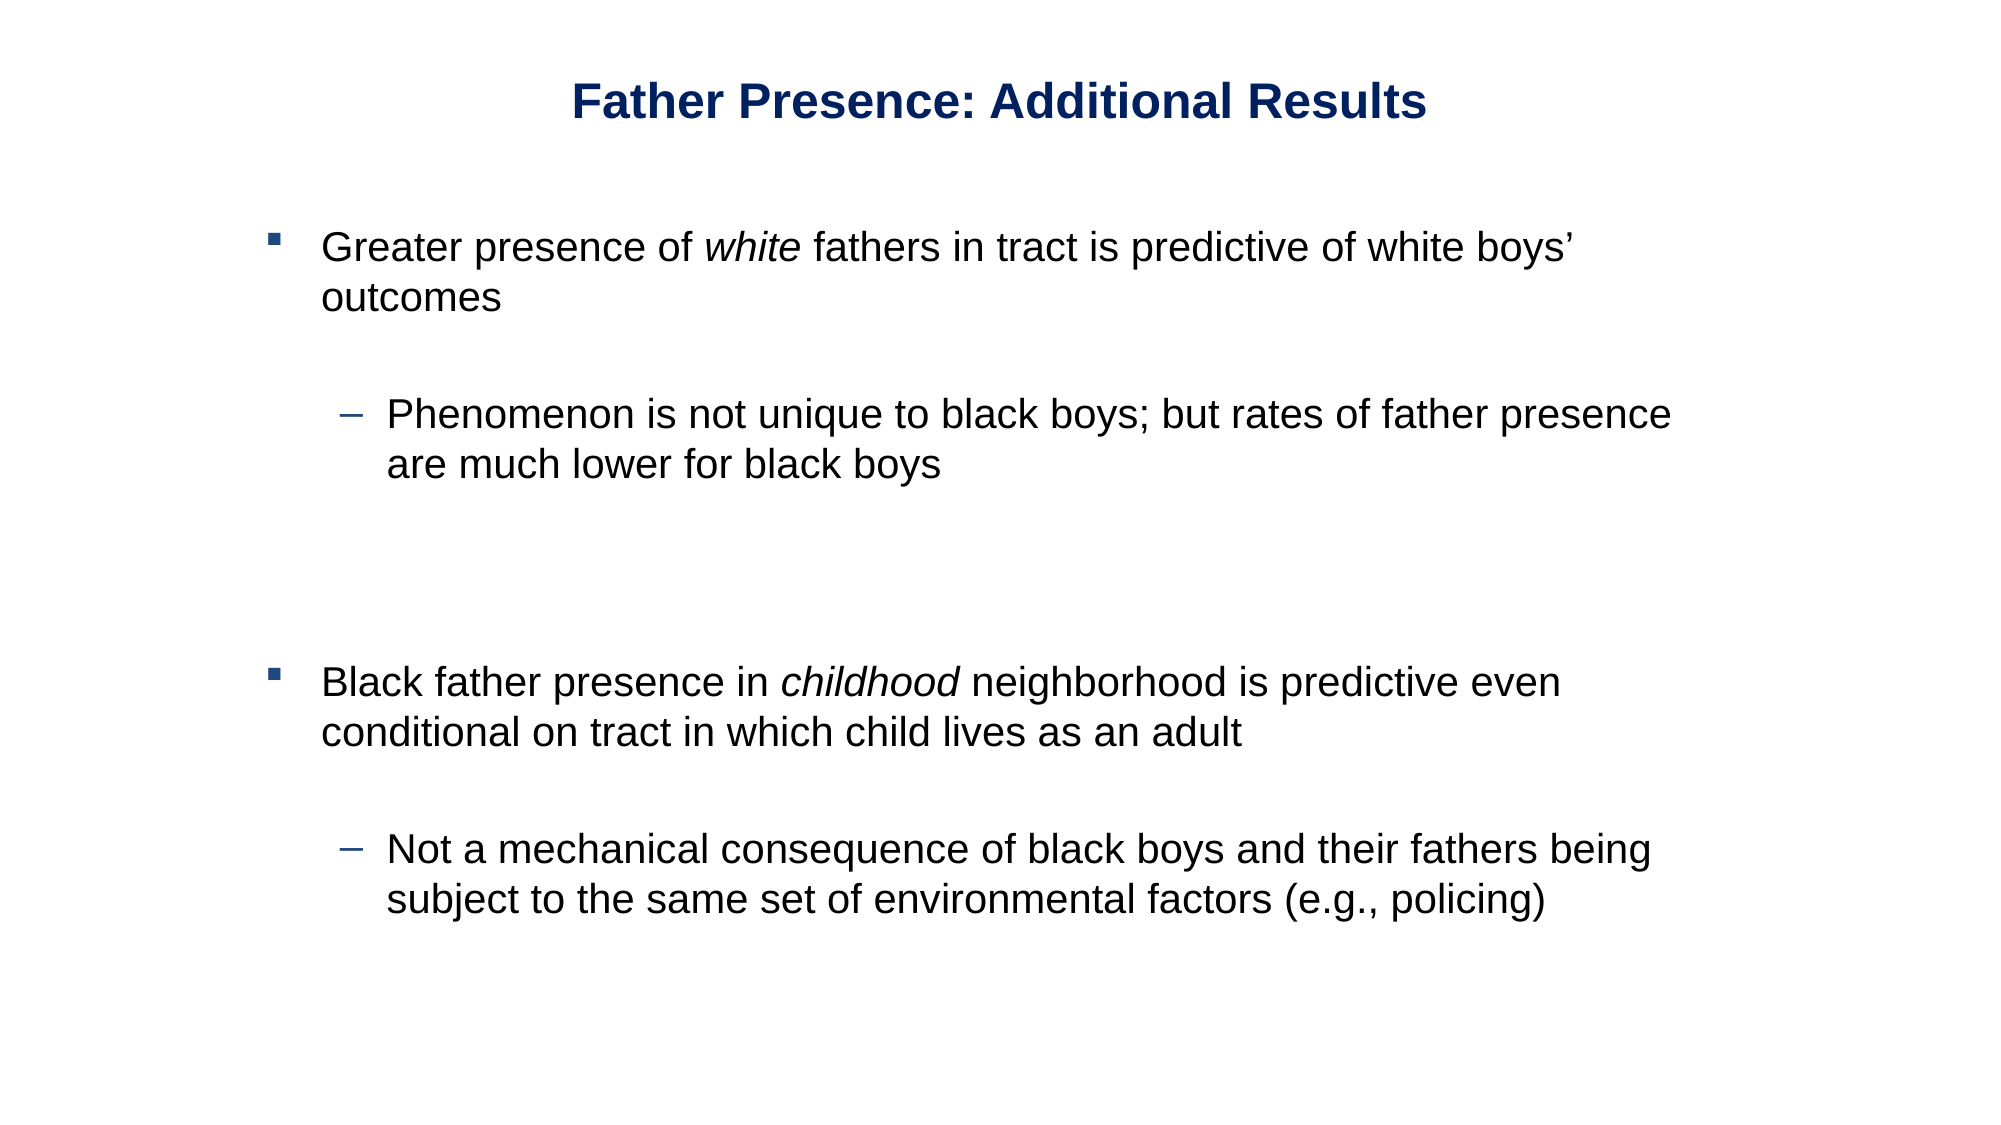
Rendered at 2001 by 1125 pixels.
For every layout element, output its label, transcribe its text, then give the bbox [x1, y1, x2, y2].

text_box Father Presence: Additional Results [249, 14, 1750, 183]
list Greater presence of white fathers in tract is predictive of white boys’ outcomes Phenomenon is not unique to black boys; but rates of father presence are much lower for black boys Black father presence in childhood neighborhood is predictive even conditional on tract in which child lives as an adult Not a mechanical consequence of black boys and their fathers being subject to the same set of environmental factors (e.g., policing) [249, 212, 1750, 1063]
